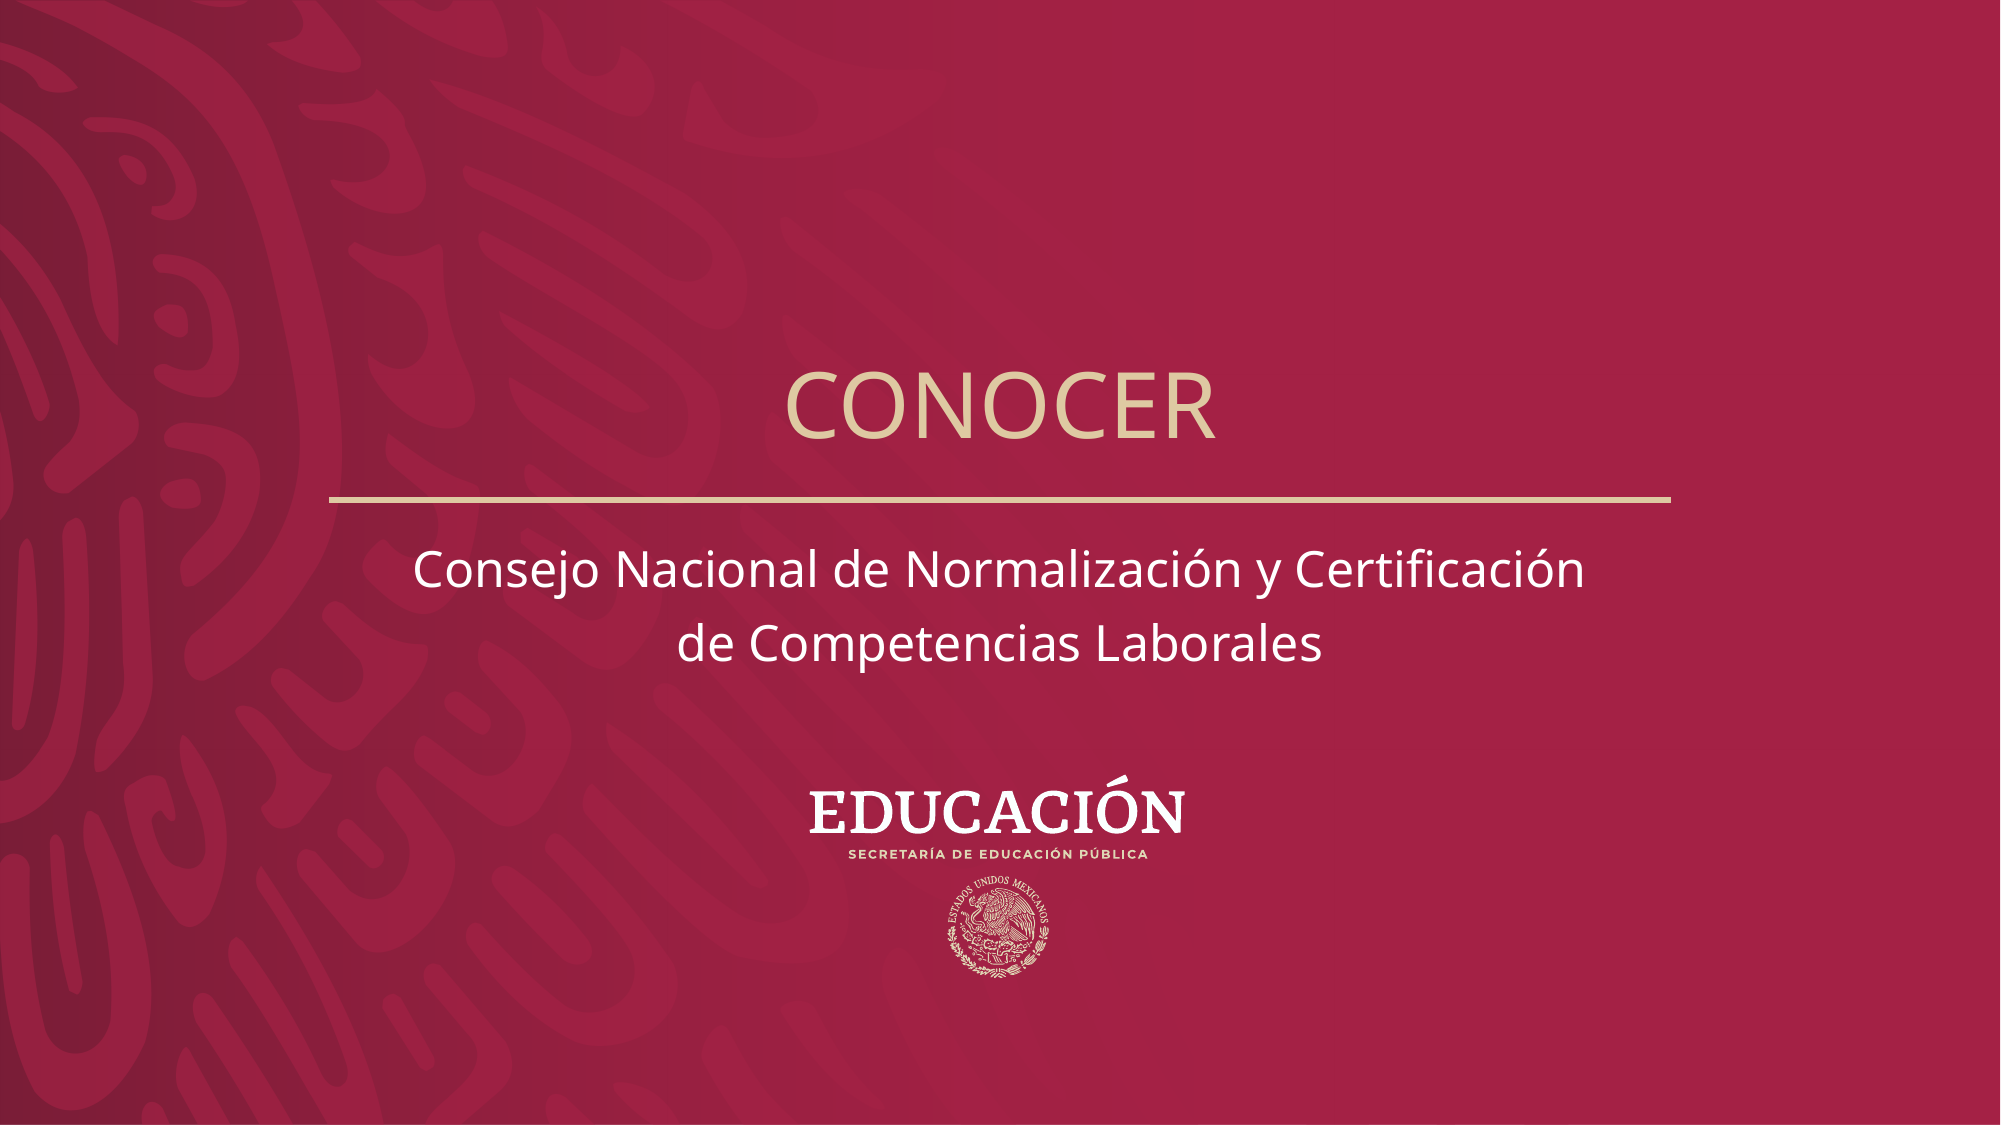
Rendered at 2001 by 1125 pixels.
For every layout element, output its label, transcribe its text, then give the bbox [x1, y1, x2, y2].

title CONOCER [59, 352, 1941, 485]
picture [0, 0, 2001, 1125]
list Consejo Nacional de Normalización y Certificación de Competencias Laborales [59, 536, 1941, 724]
